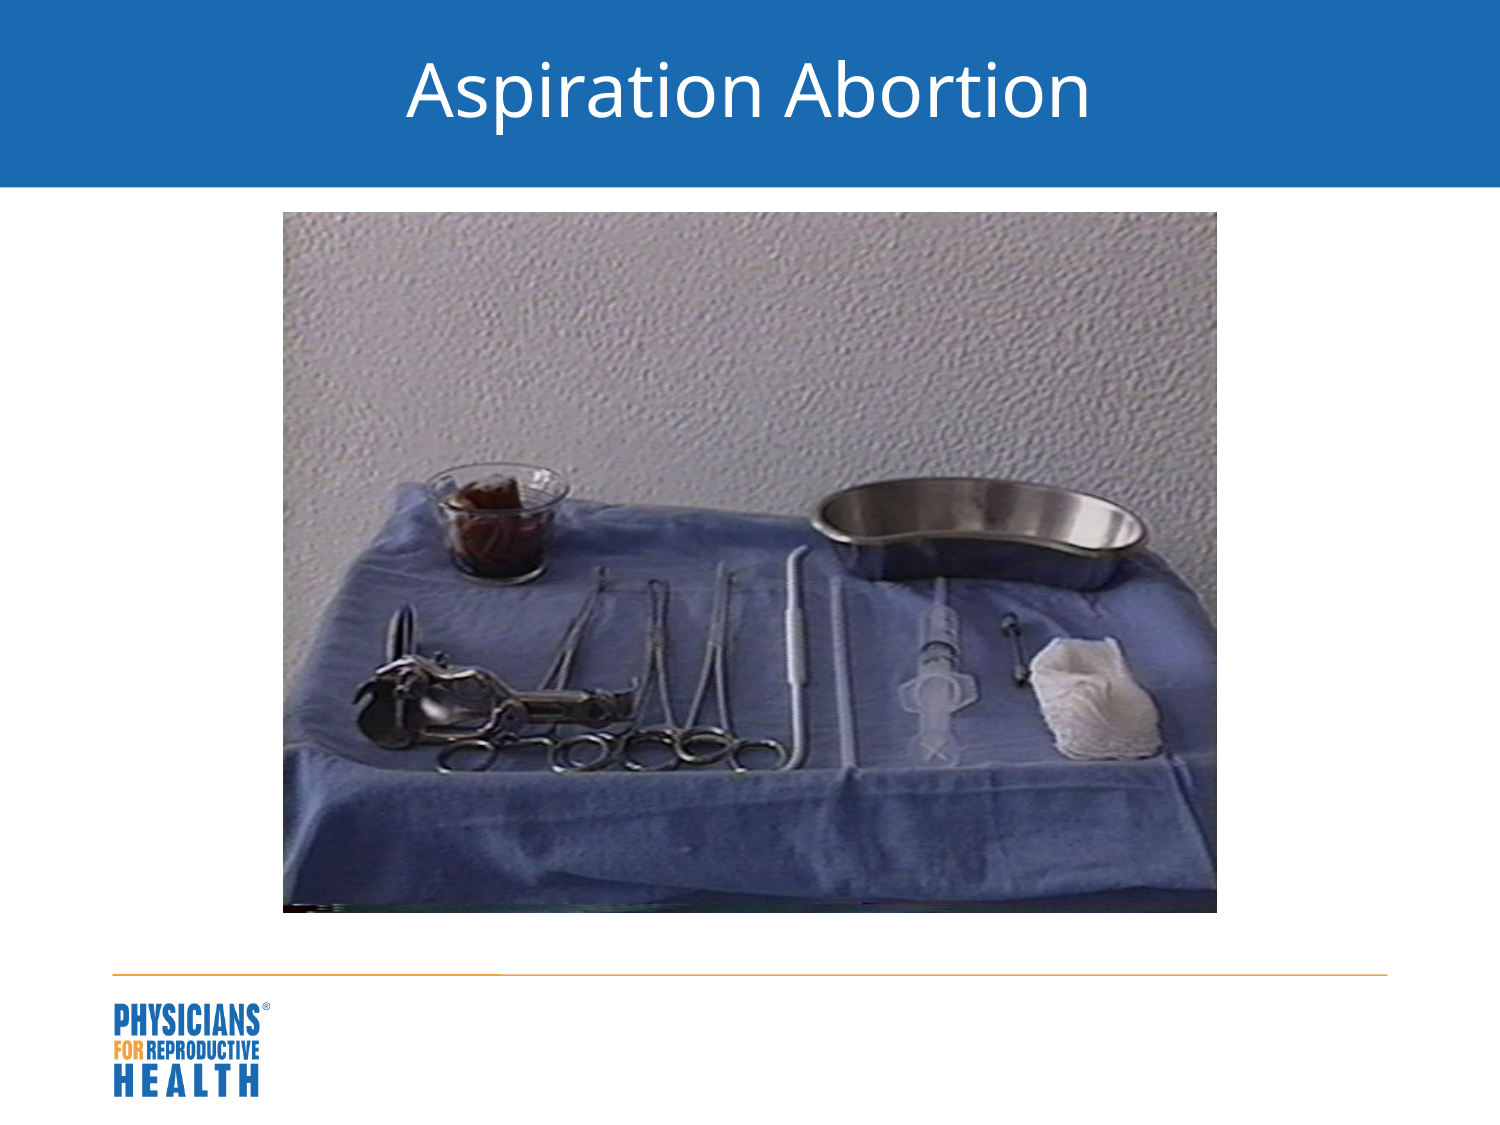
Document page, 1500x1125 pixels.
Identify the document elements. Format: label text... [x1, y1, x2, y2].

picture [112, 999, 263, 1100]
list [283, 212, 1217, 913]
title Aspiration Abortion [75, 12, 1425, 163]
